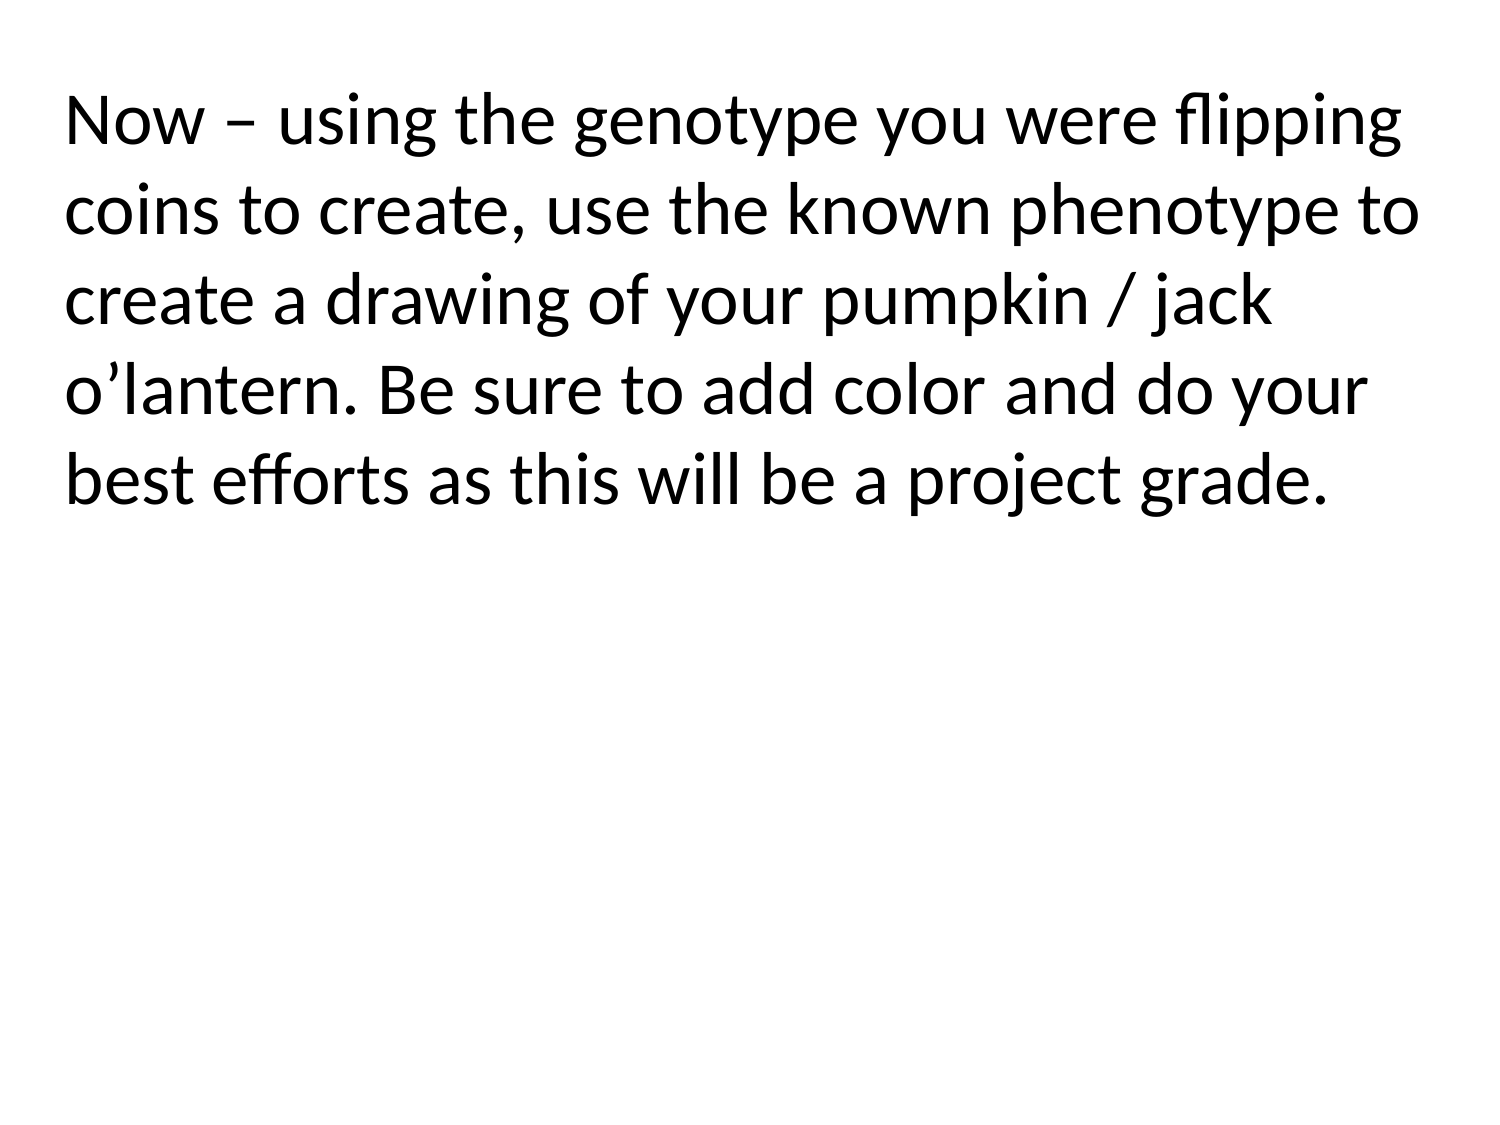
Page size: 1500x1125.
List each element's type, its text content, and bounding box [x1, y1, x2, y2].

text_box Now – using the genotype you were flipping coins to create, use the known phenotype to create a drawing of your pumpkin / jack o’lantern. Be sure to add color and do your best efforts as this will be a project grade. [50, 62, 1438, 528]
